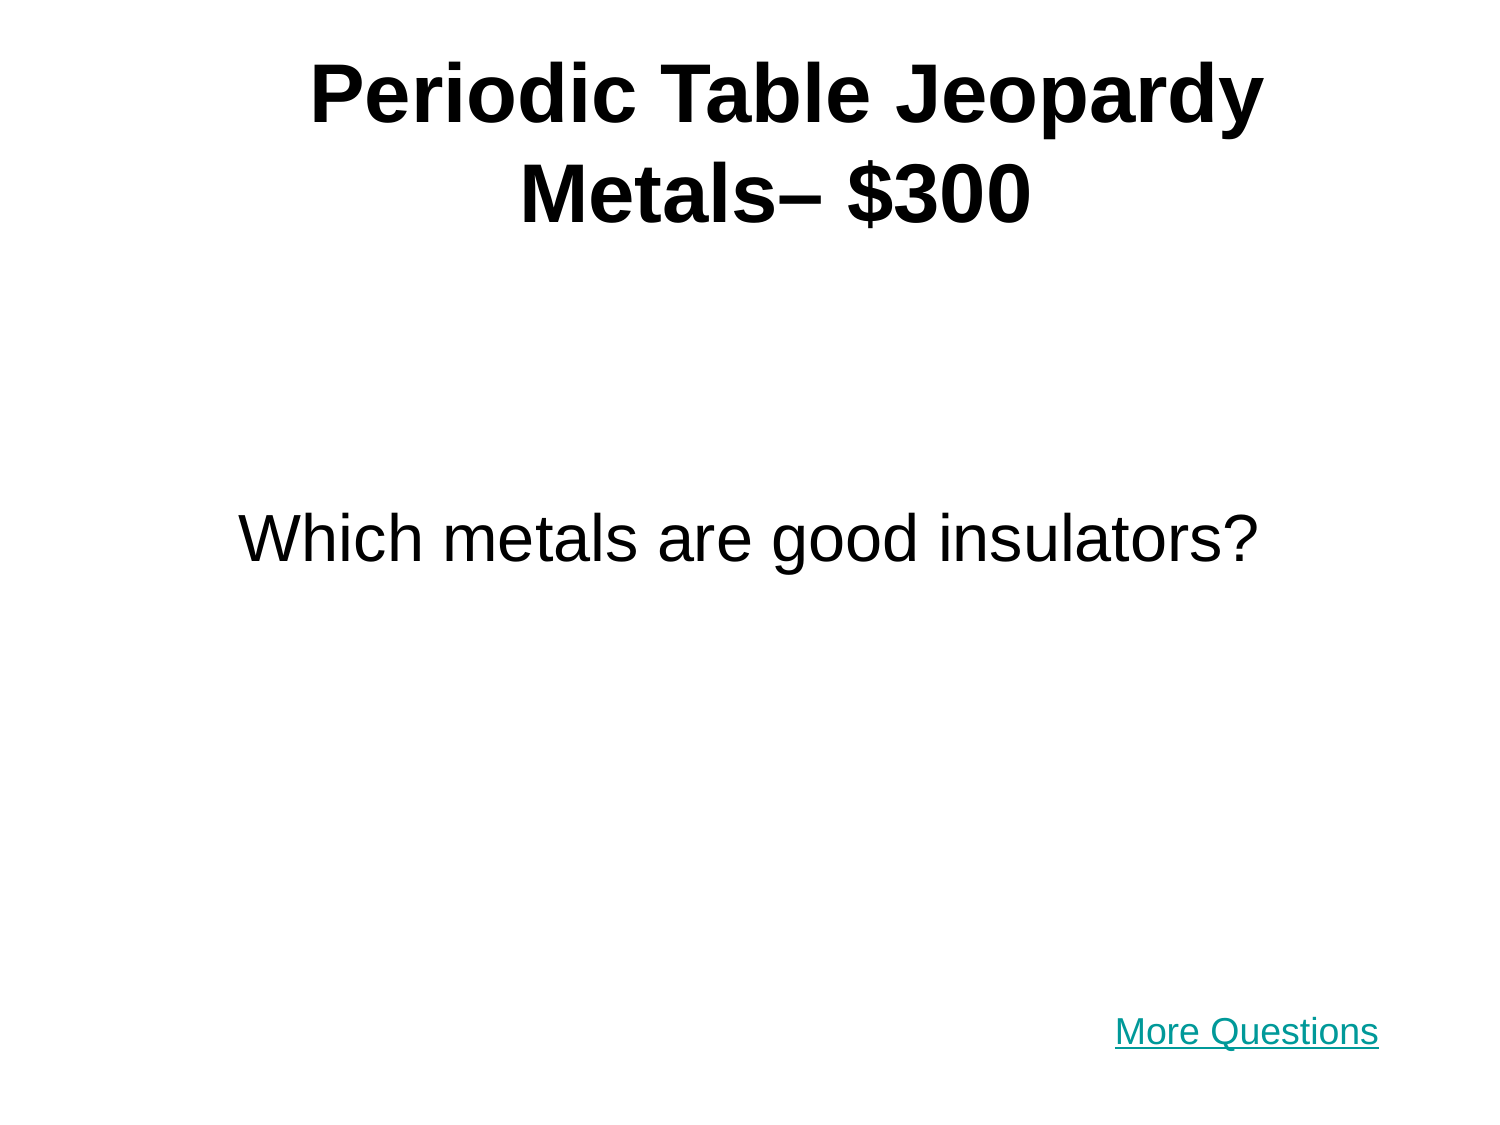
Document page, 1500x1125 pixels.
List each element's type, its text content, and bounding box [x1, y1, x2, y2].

text_box More Questions [1100, 999, 1438, 1060]
list Which metals are good insulators? [75, 487, 1425, 1005]
title Periodic Table Jeopardy Metals– $300 [75, 45, 1500, 233]
